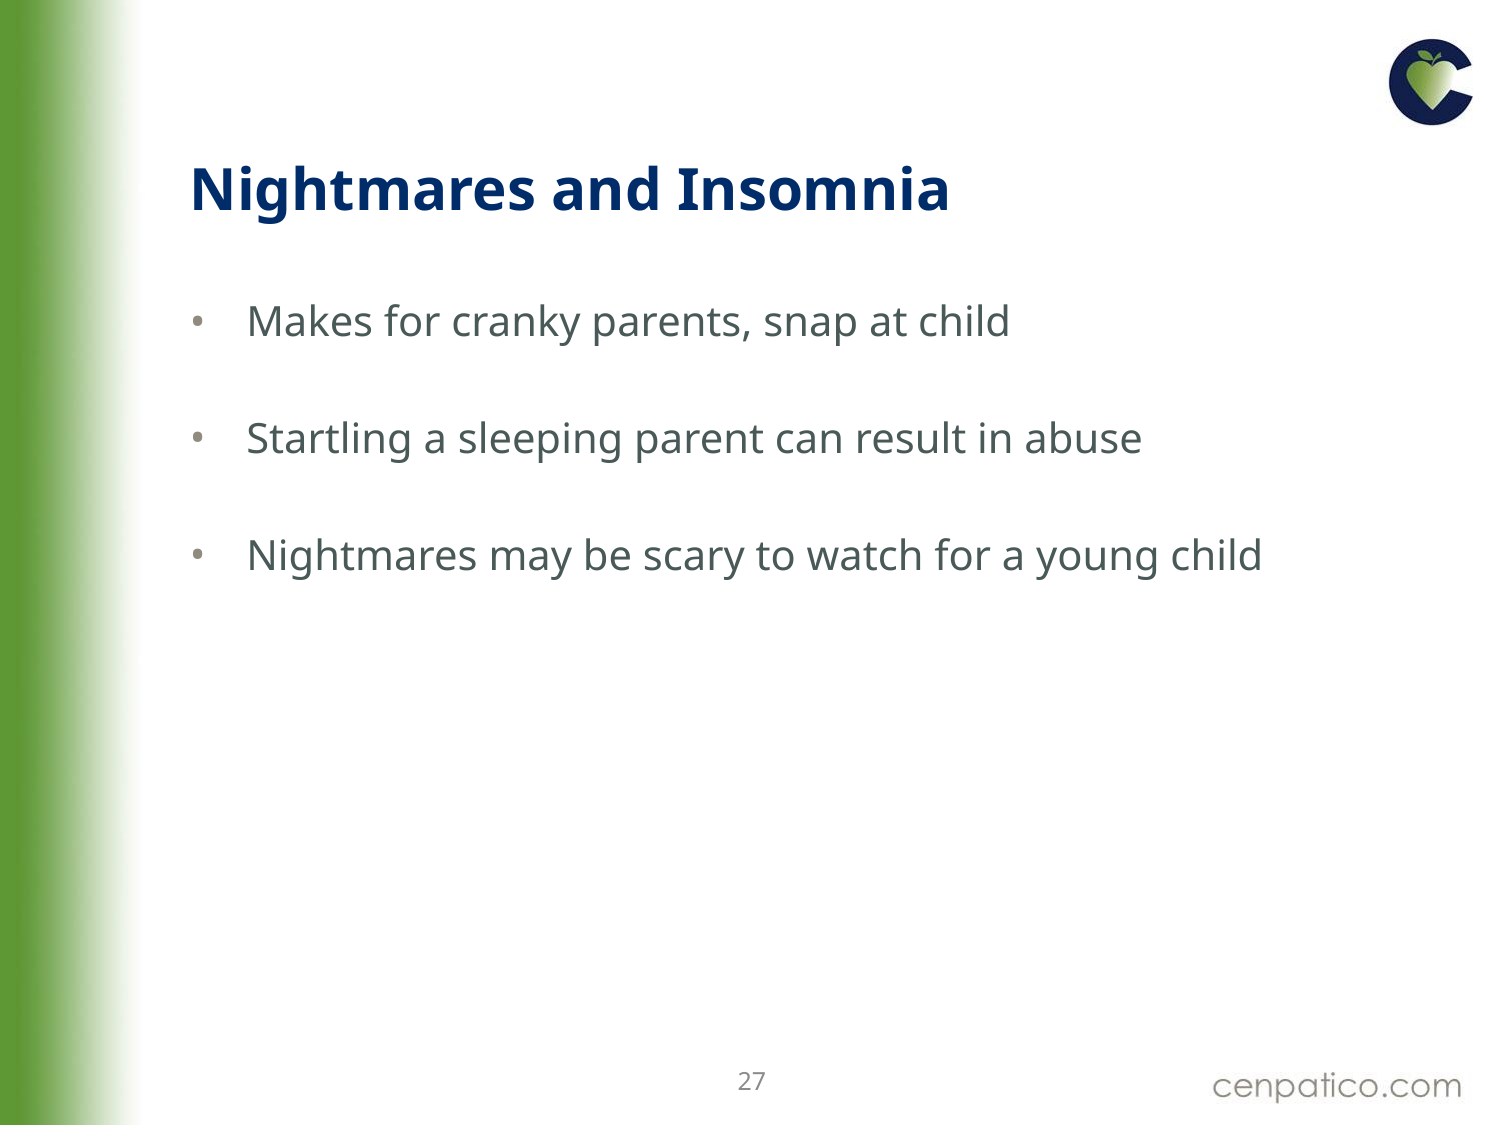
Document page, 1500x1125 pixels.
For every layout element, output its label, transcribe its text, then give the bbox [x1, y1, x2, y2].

slide_number 27 [718, 1052, 782, 1113]
title Nightmares and Insomnia [174, 125, 1350, 250]
picture [0, 0, 1500, 1125]
list Makes for cranky parents, snap at child Startling a sleeping parent can result in abuse Nightmares may be scary to watch for a young child [174, 287, 1363, 1005]
